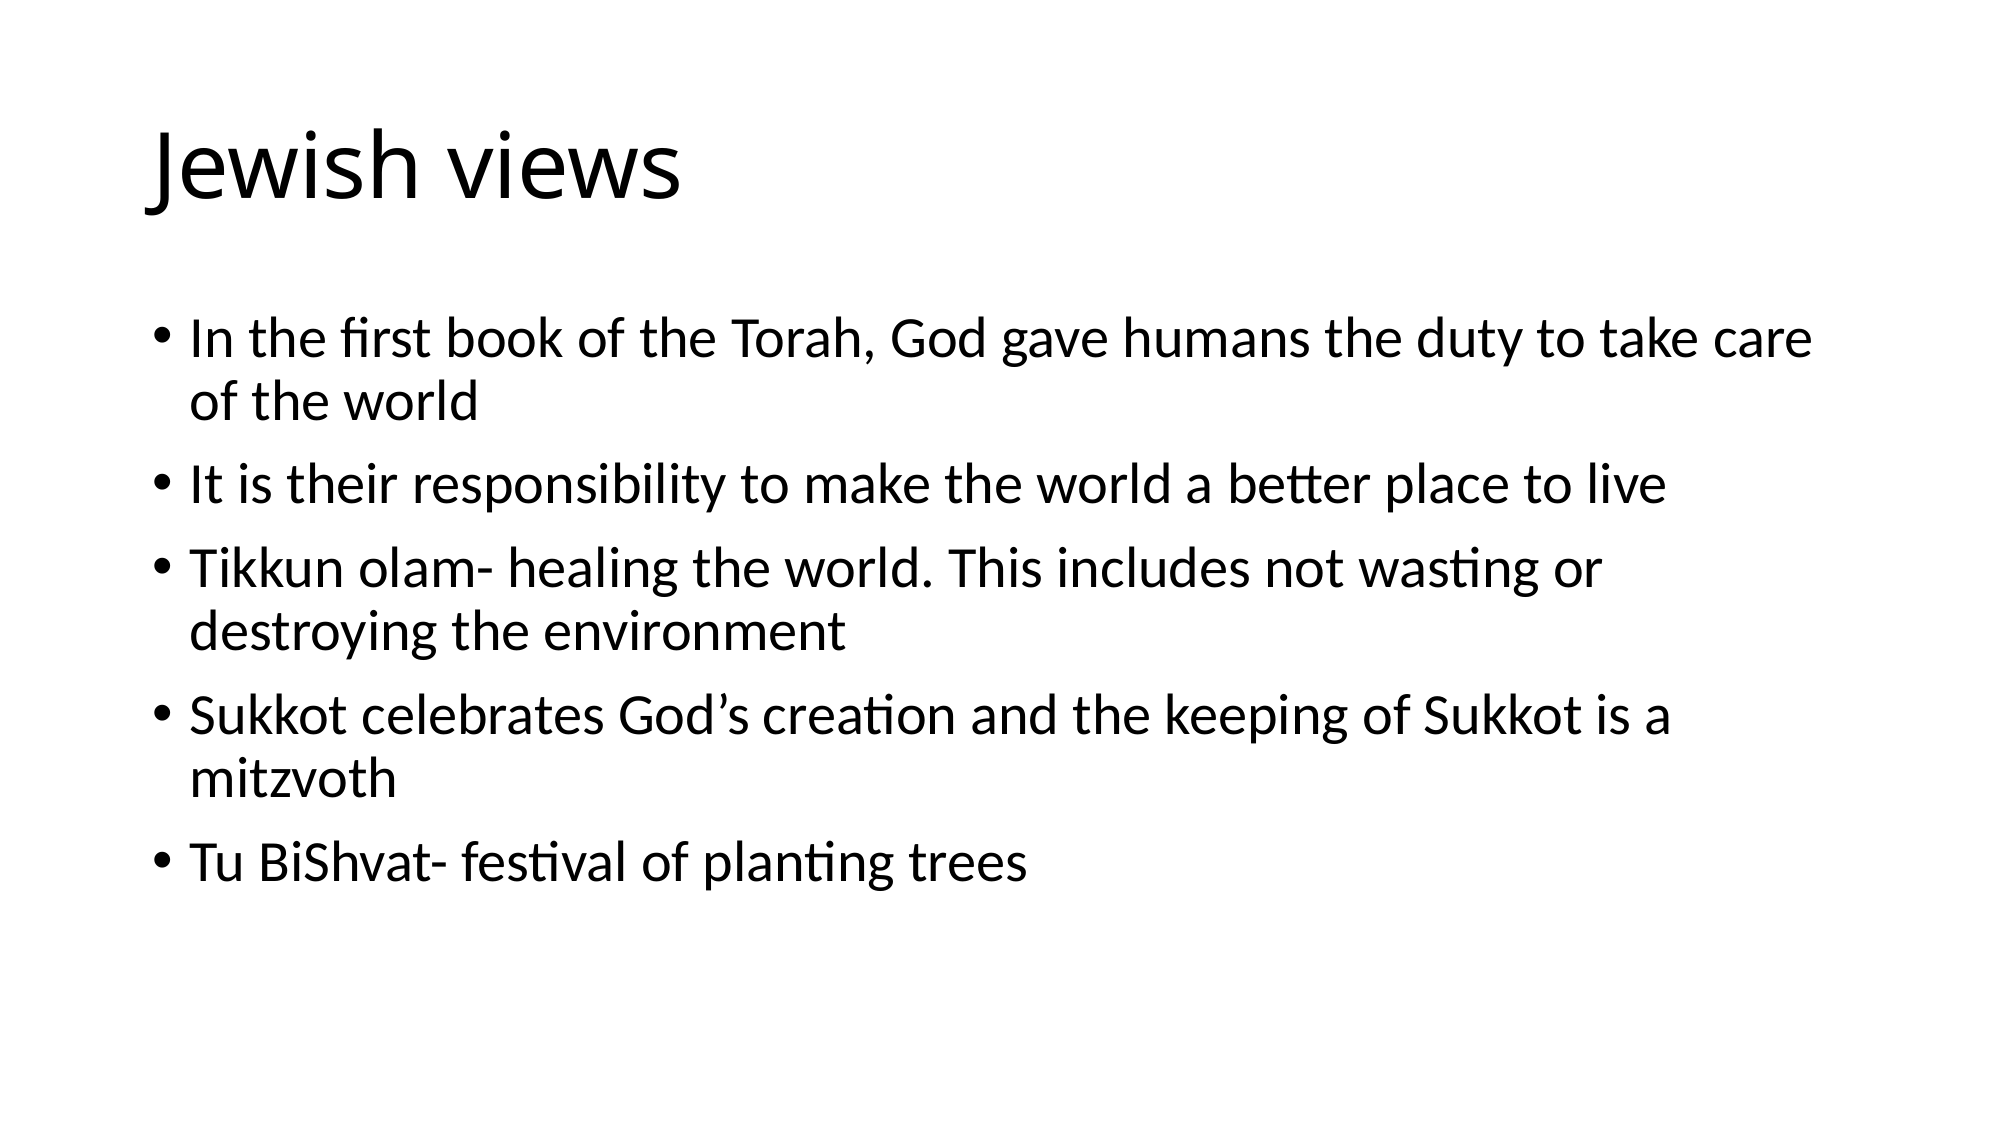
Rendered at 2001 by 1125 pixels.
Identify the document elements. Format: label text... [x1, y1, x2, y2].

title Jewish views [137, 59, 1863, 278]
list In the first book of the Torah, God gave humans the duty to take care of the world It is their responsibility to make the world a better place to live Tikkun olam- healing the world. This includes not wasting or destroying the environment Sukkot celebrates God’s creation and the keeping of Sukkot is a mitzvoth Tu BiShvat- festival of planting trees [137, 299, 1863, 1014]
